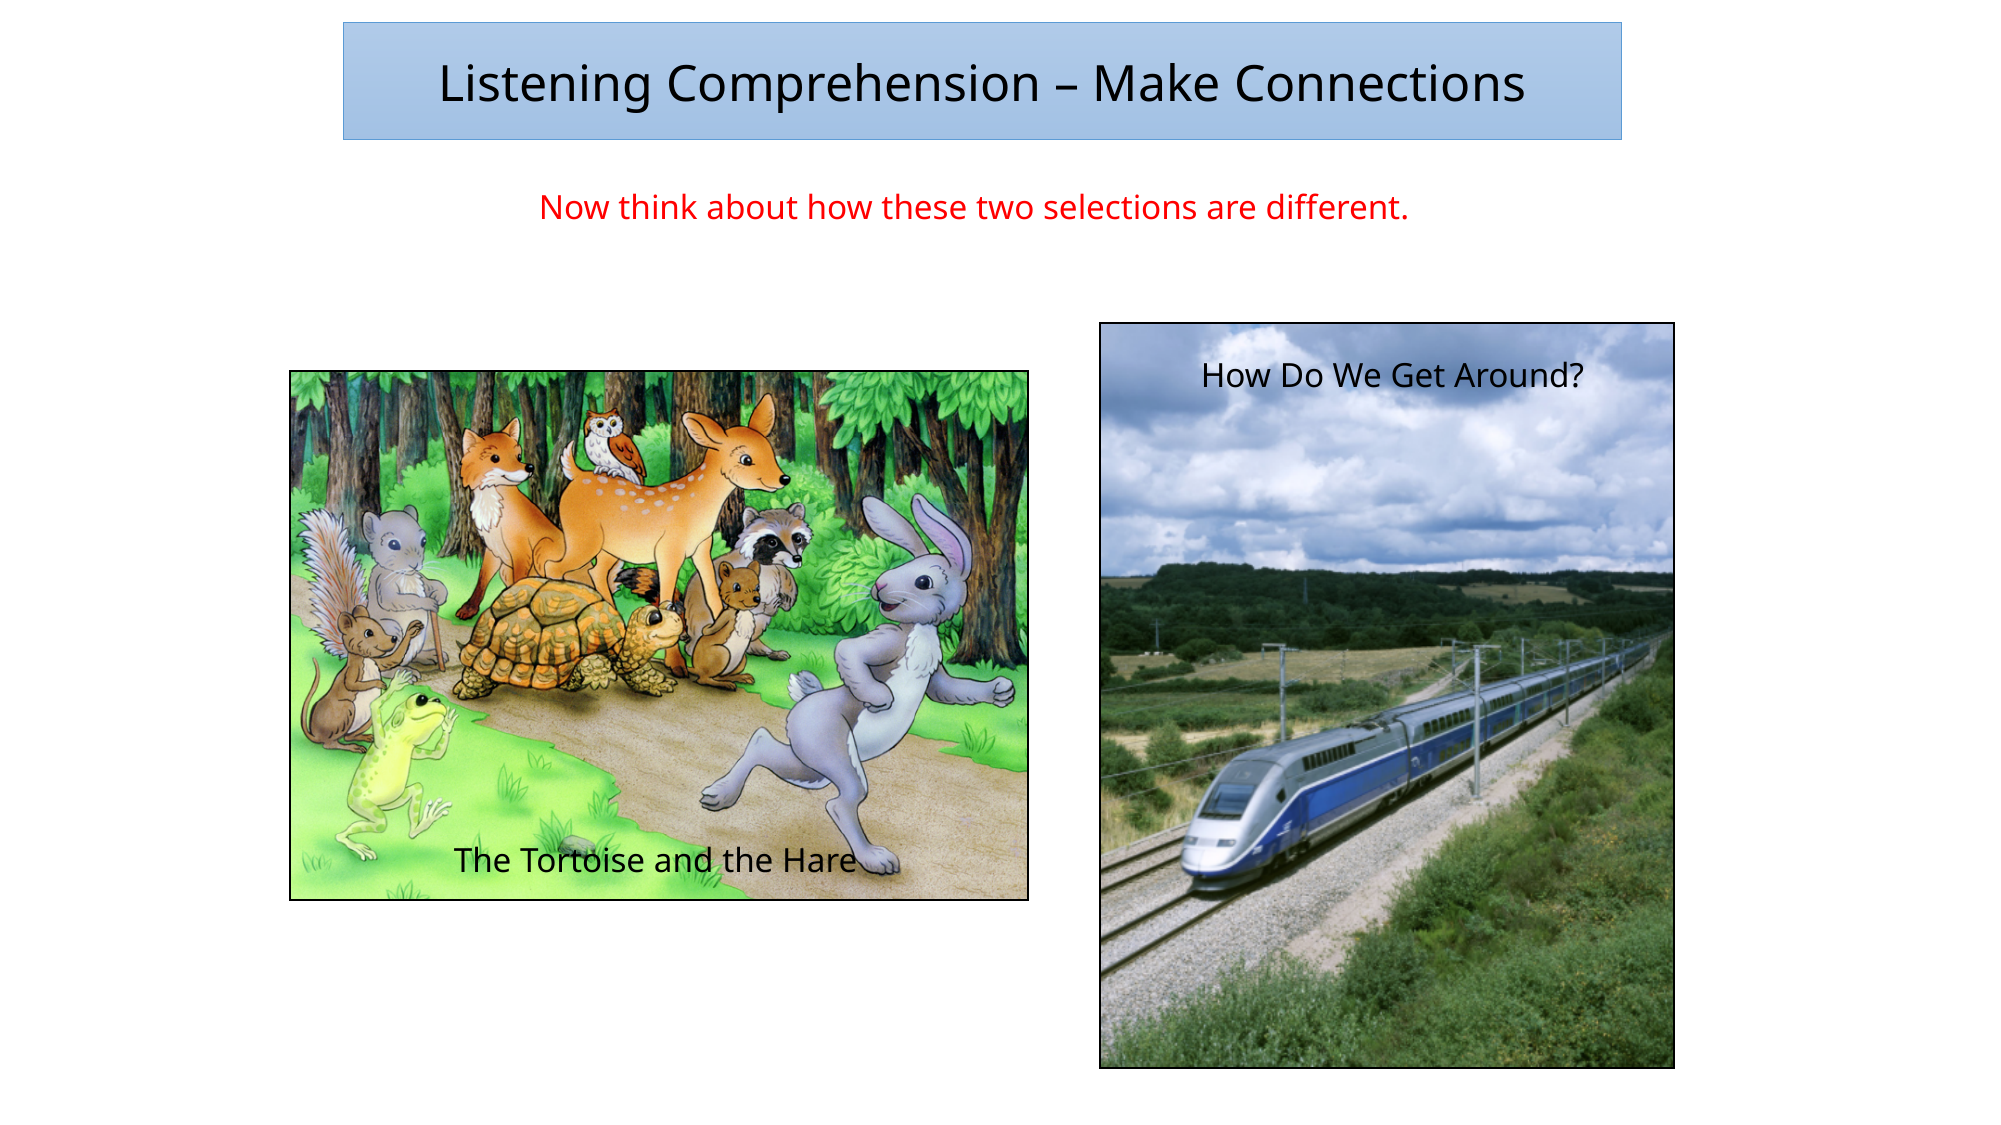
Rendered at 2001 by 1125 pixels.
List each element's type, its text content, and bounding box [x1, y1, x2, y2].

picture [290, 371, 1028, 900]
text_box Listening Comprehension – Make Connections [343, 22, 1622, 140]
text_box Now think about how these two selections are different. [311, 178, 1639, 234]
picture [1100, 324, 1674, 1067]
